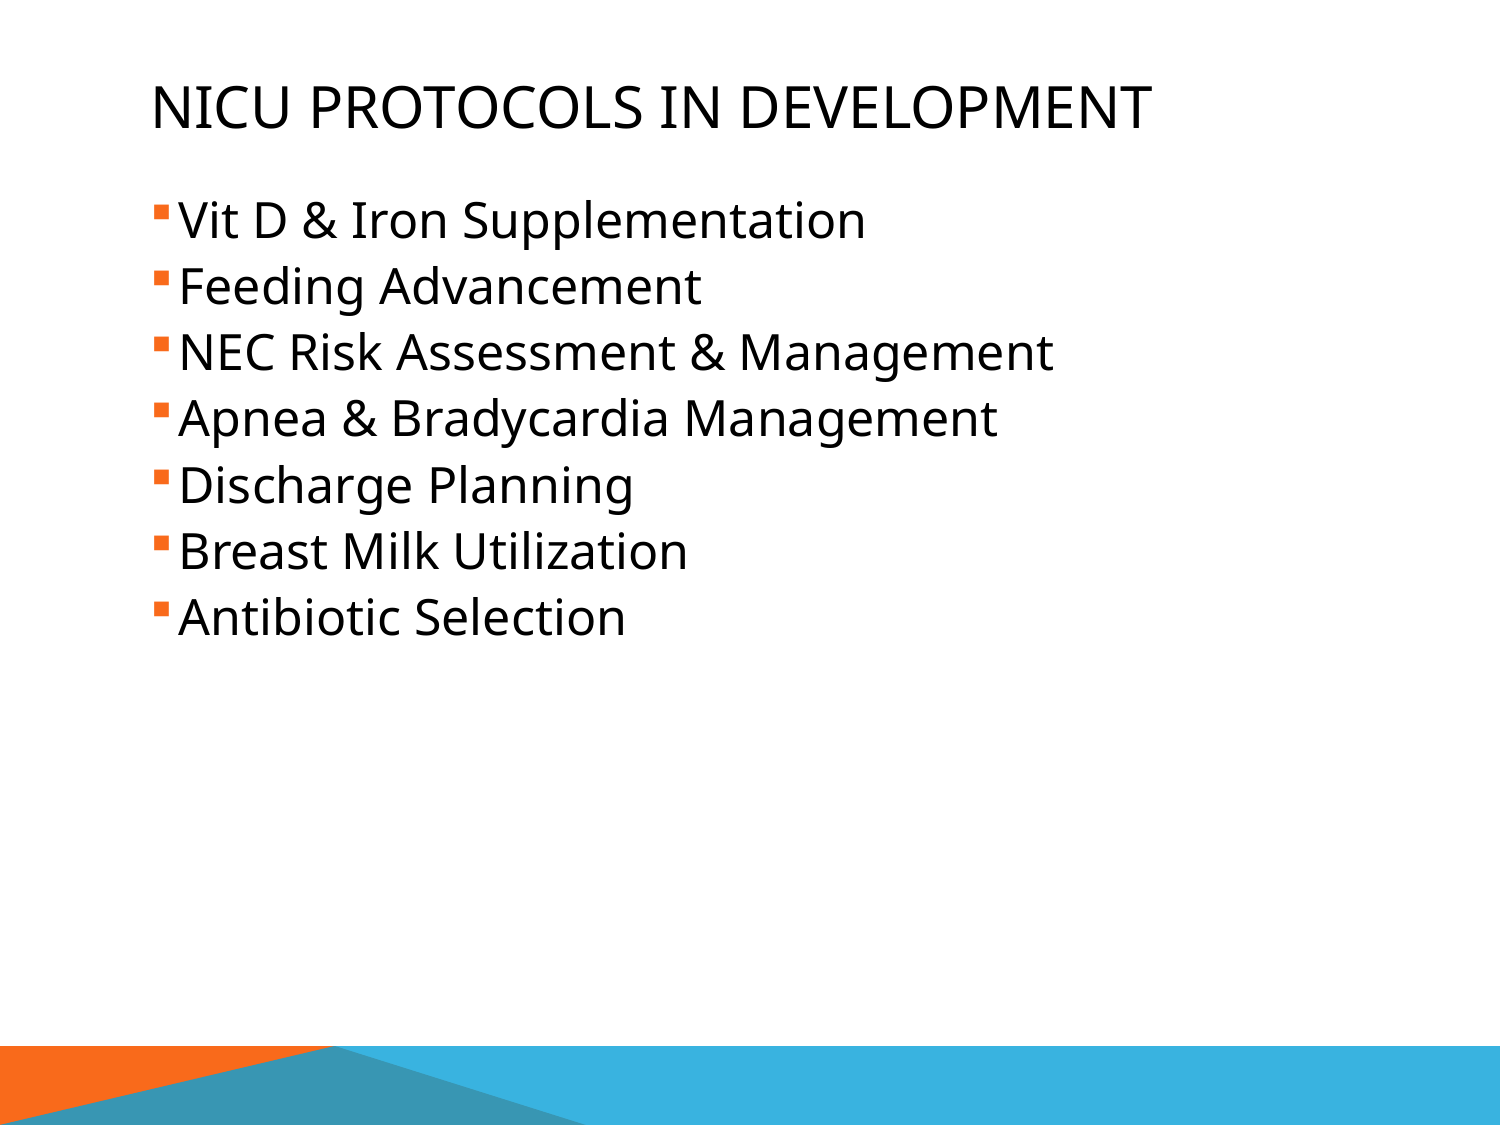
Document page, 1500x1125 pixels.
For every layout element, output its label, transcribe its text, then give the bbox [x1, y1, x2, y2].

list Vit D & Iron Supplementation Feeding Advancement NEC Risk Assessment & Management Apnea & Bradycardia Management Discharge Planning Breast Milk Utilization Antibiotic Selection [135, 180, 1369, 1031]
title NICU Protocols in development [135, 60, 1369, 150]
